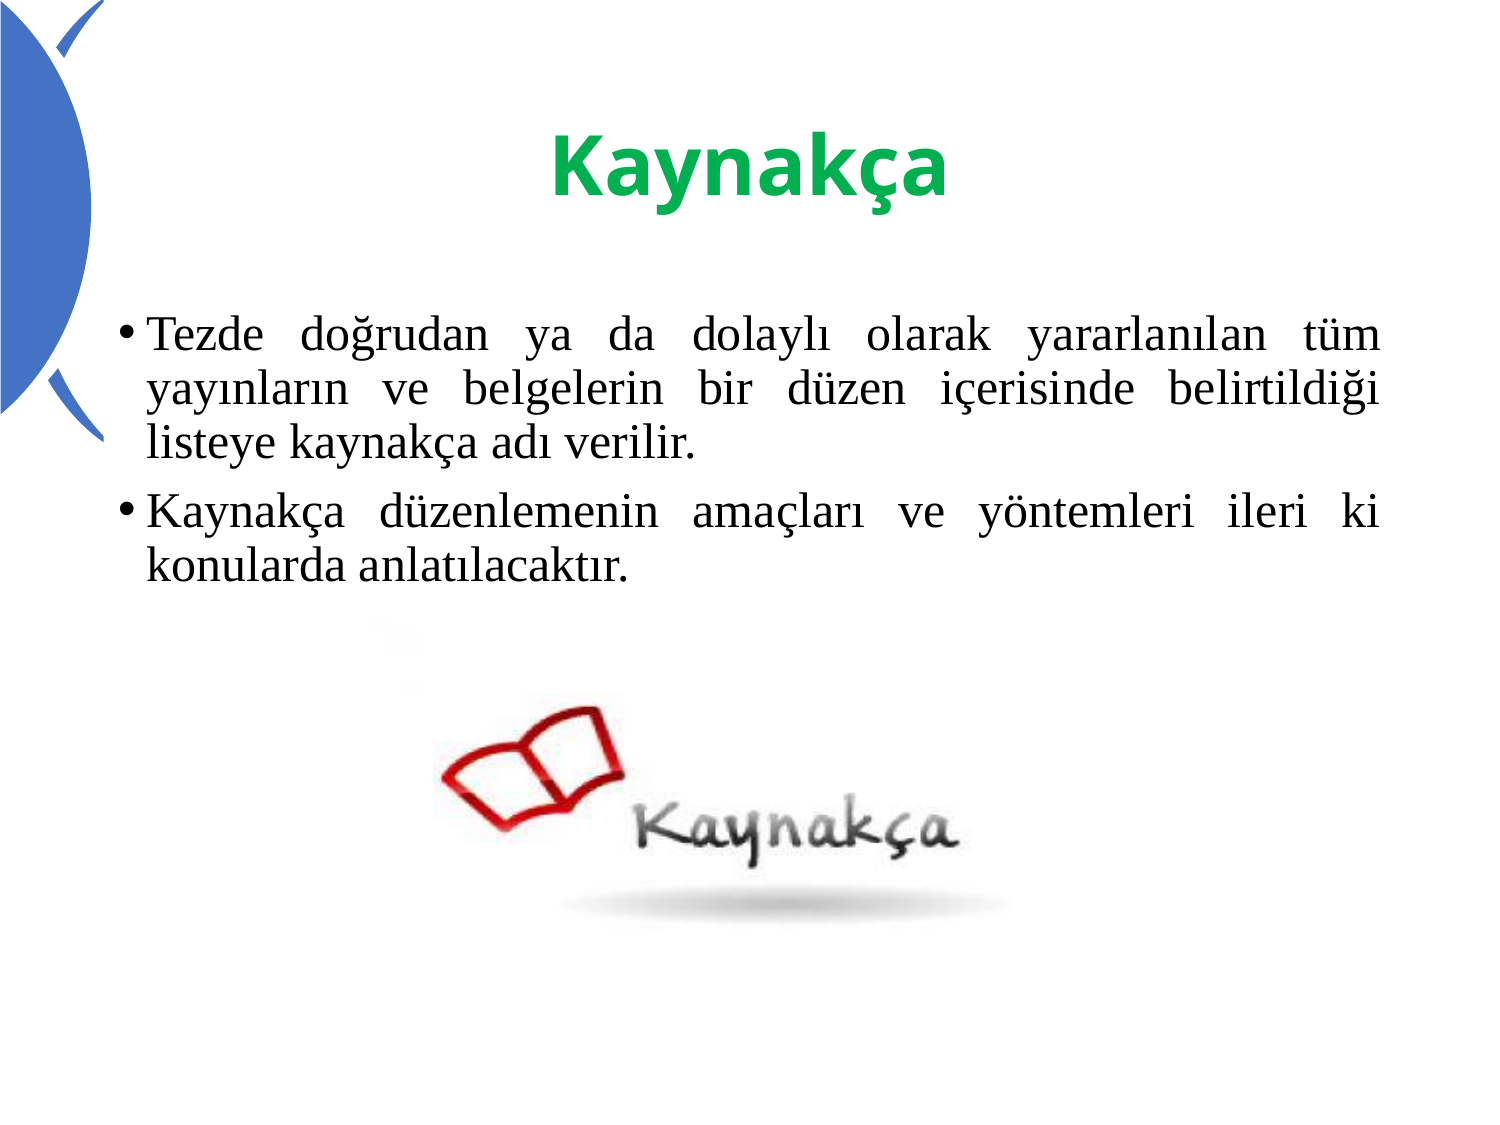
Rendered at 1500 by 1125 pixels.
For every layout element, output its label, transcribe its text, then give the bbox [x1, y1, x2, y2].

list Tezde doğrudan ya da dolaylı olarak yararlanılan tüm yayınların ve belgelerin bir düzen içerisinde belirtildiği listeye kaynakça adı verilir. Kaynakça düzenlemenin amaçları ve yöntemleri ileri ki konularda anlatılacaktır. [103, 299, 1397, 1014]
title Kaynakça [103, 59, 1397, 278]
picture [371, 618, 1061, 1013]
